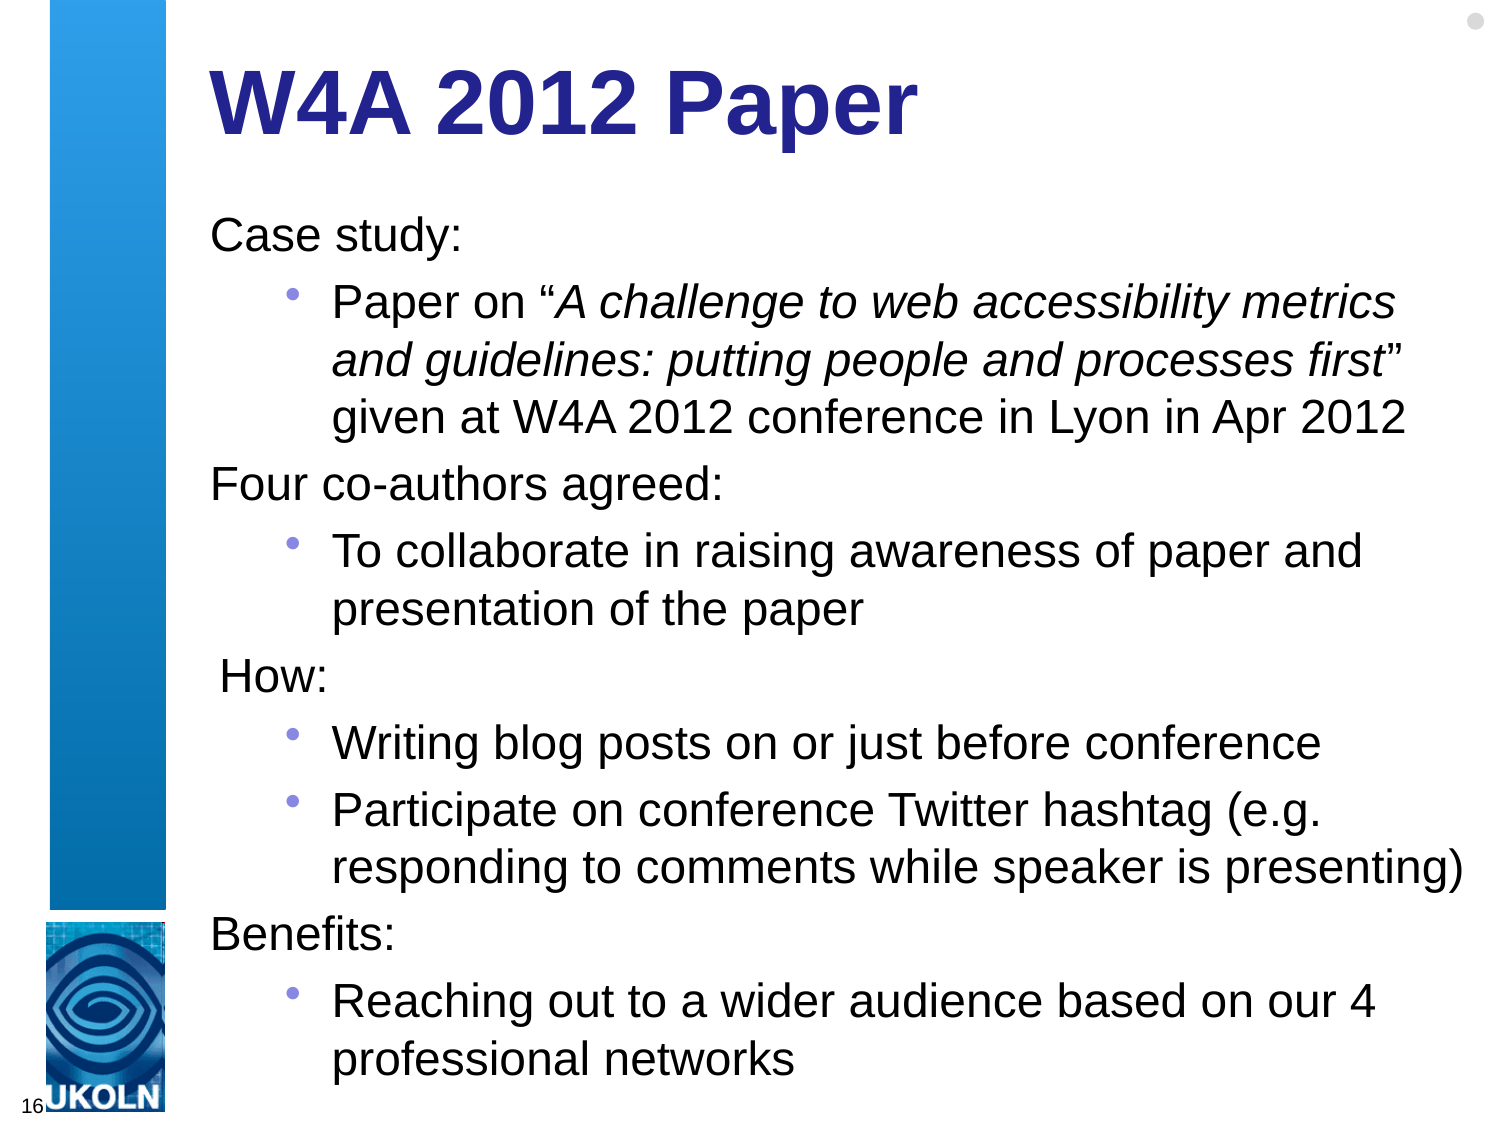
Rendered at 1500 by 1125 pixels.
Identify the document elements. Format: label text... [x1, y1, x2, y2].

picture [46, 922, 165, 1112]
slide_number 16 [0, 1085, 60, 1125]
list Case study: Paper on “A challenge to web accessibility metrics and guidelines: putting people and processes first” given at W4A 2012 conference in Lyon in Apr 2012 Four co-authors agreed: To collaborate in raising awareness of paper and presentation of the paper How: Writing blog posts on or just before conference Participate on conference Twitter hashtag (e.g. responding to comments while speaker is presenting) Benefits: Reaching out to a wider audience based on our 4 professional networks [194, 196, 1488, 1125]
title W4A 2012 Paper [194, 42, 1447, 153]
picture [46, 922, 58, 927]
text_box [1466, 12, 1485, 30]
